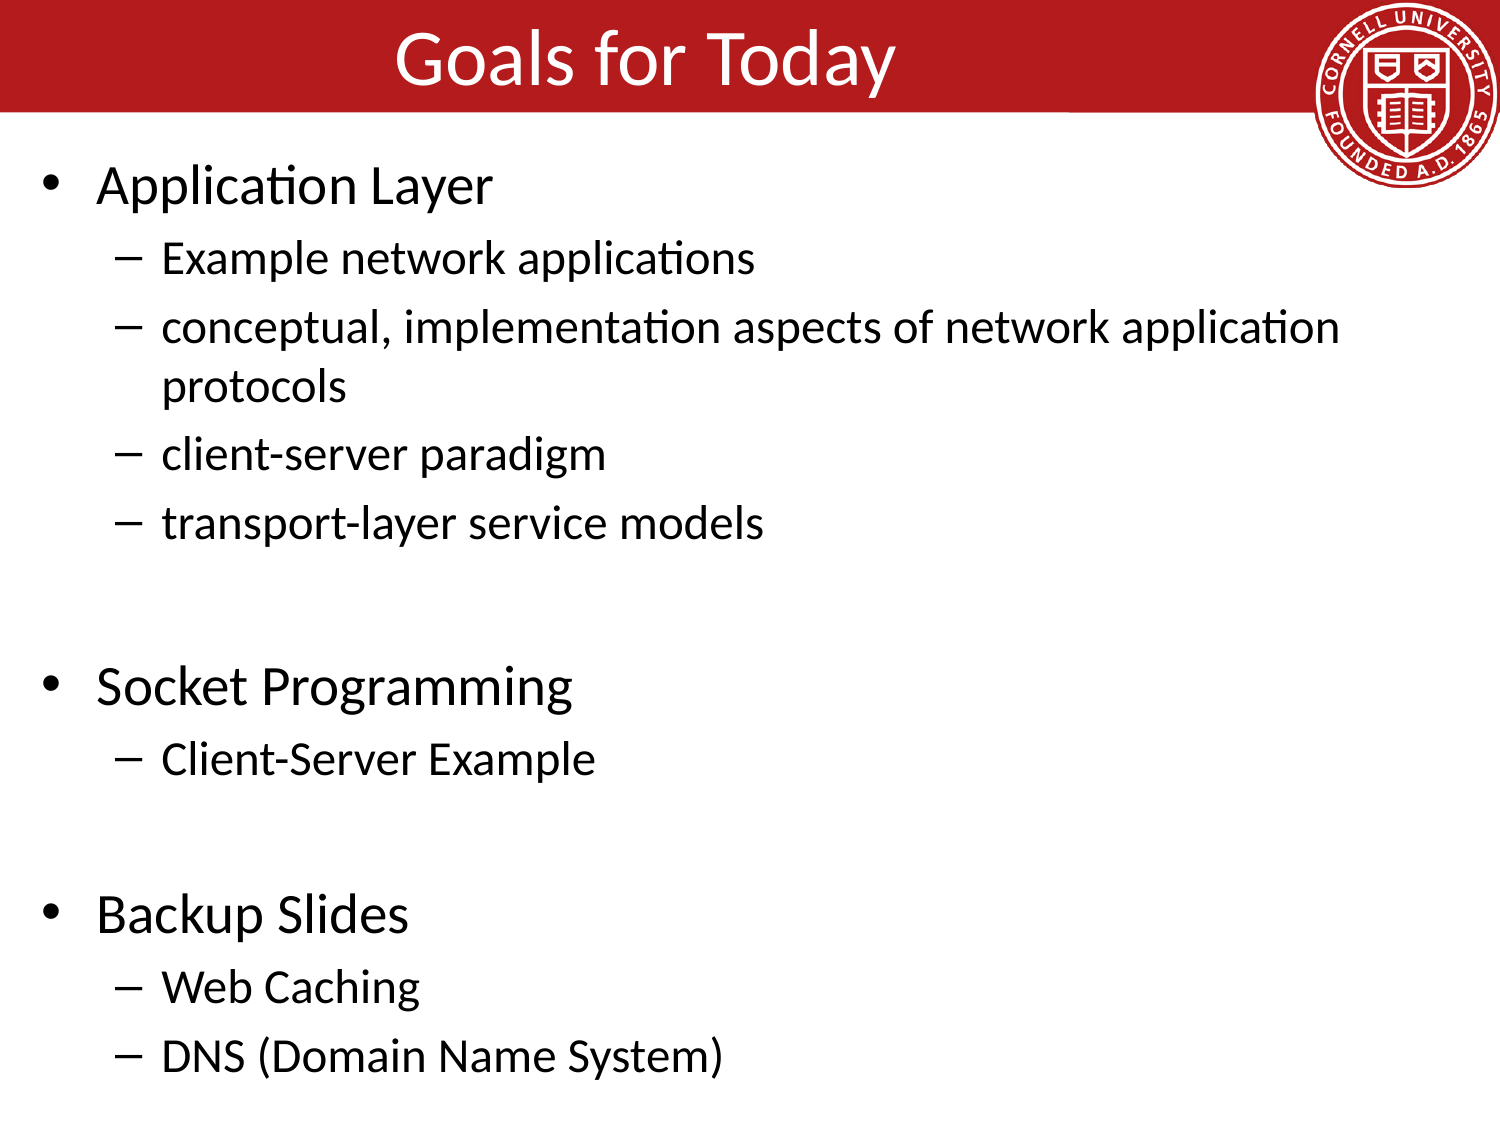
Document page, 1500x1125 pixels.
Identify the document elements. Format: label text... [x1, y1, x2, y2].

title Goals for Today [0, 0, 1292, 110]
list Application Layer Example network applications conceptual, implementation aspects of network application protocols client-server paradigm transport-layer service models Socket Programming Client-Server Example Backup Slides Web Caching DNS (Domain Name System) [26, 139, 1471, 1090]
picture [1312, 0, 1500, 188]
